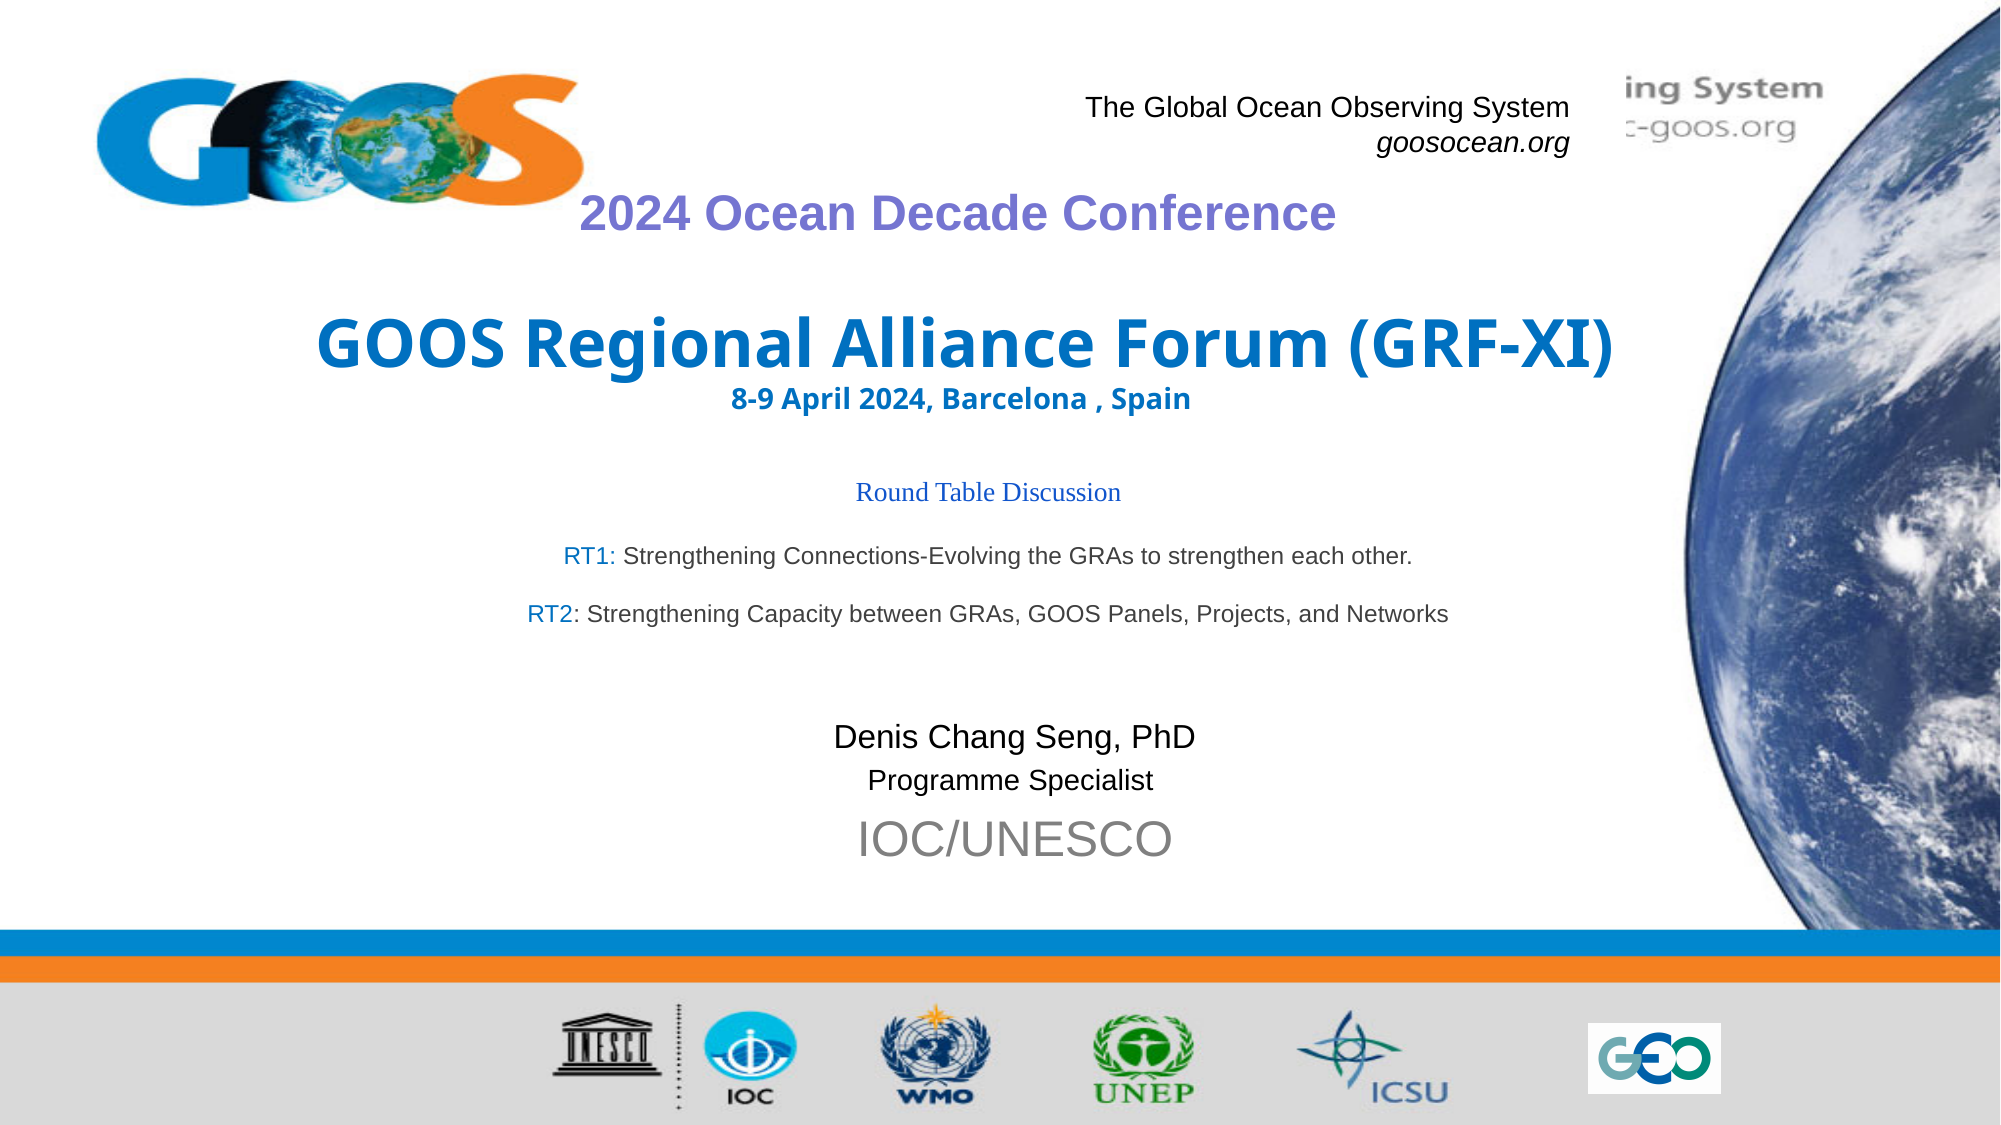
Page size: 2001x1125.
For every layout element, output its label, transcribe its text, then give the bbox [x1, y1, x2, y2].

text_box Round Table Discussion RT1: Strengthening Connections-Evolving the GRAs to strengthen each other. RT2: Strengthening Capacity between GRAs, GOOS Panels, Projects, and Networks [168, 466, 1809, 764]
picture [157, 85, 171, 89]
picture [0, 0, 2001, 933]
text_box The Global Ocean Observing System goosocean.org [1070, 80, 1586, 113]
subtitle Denis Chang Seng, PhD Programme Specialist IOC/UNESCO [444, 764, 1586, 1006]
picture [0, 955, 2001, 1125]
text_box 2024 Ocean Decade Conference GOOS Regional Alliance Forum (GRF-XI) 8-9 April 2024, Barcelona , Spain [210, 113, 1721, 466]
text_box [1082, 54, 1627, 113]
